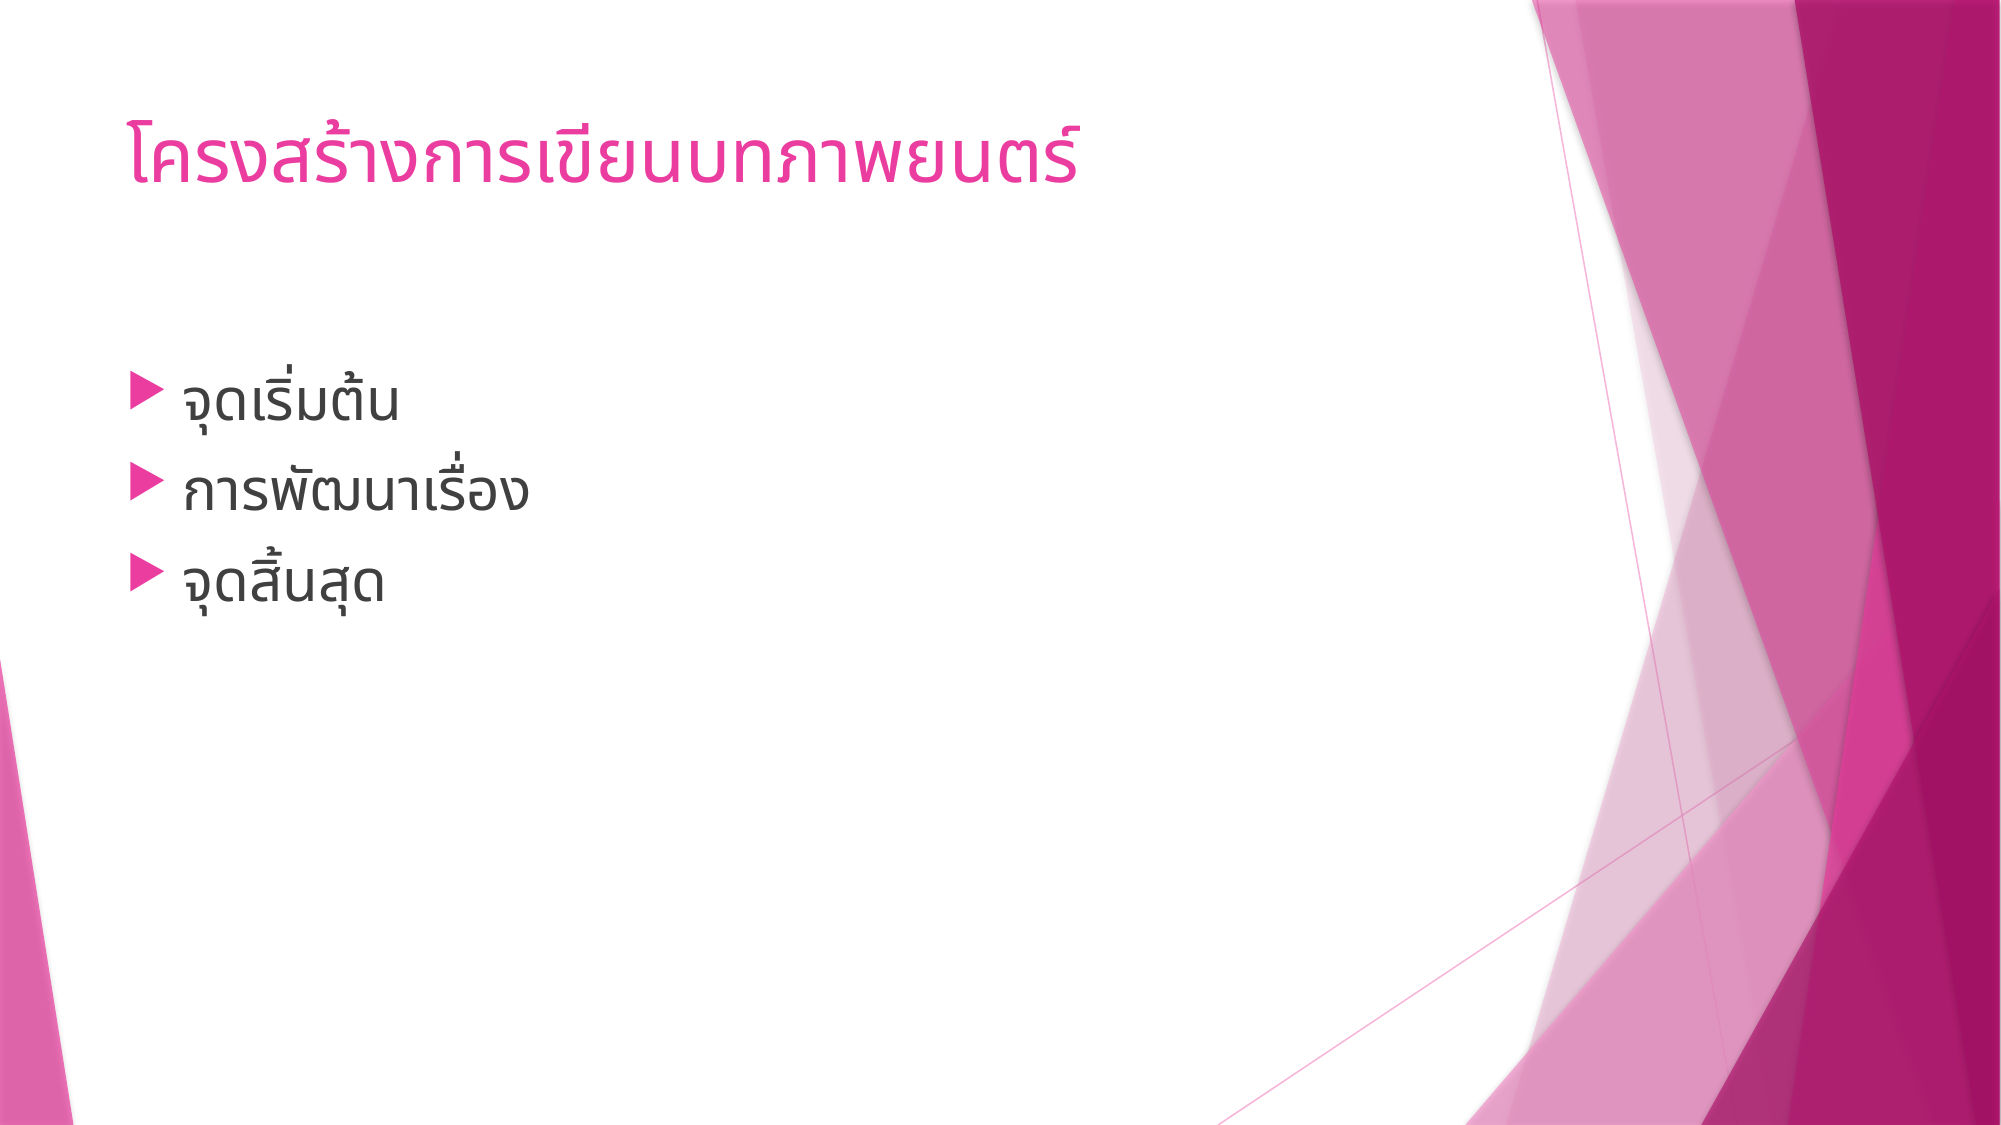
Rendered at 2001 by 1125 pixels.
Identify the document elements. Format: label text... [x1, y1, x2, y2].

title โครงสร้างการเขียนบทภาพยนตร์ [111, 99, 1522, 317]
list จุดเริ่มต้น การพัฒนาเรื่อง จุดสิ้นสุด [111, 354, 1522, 992]
